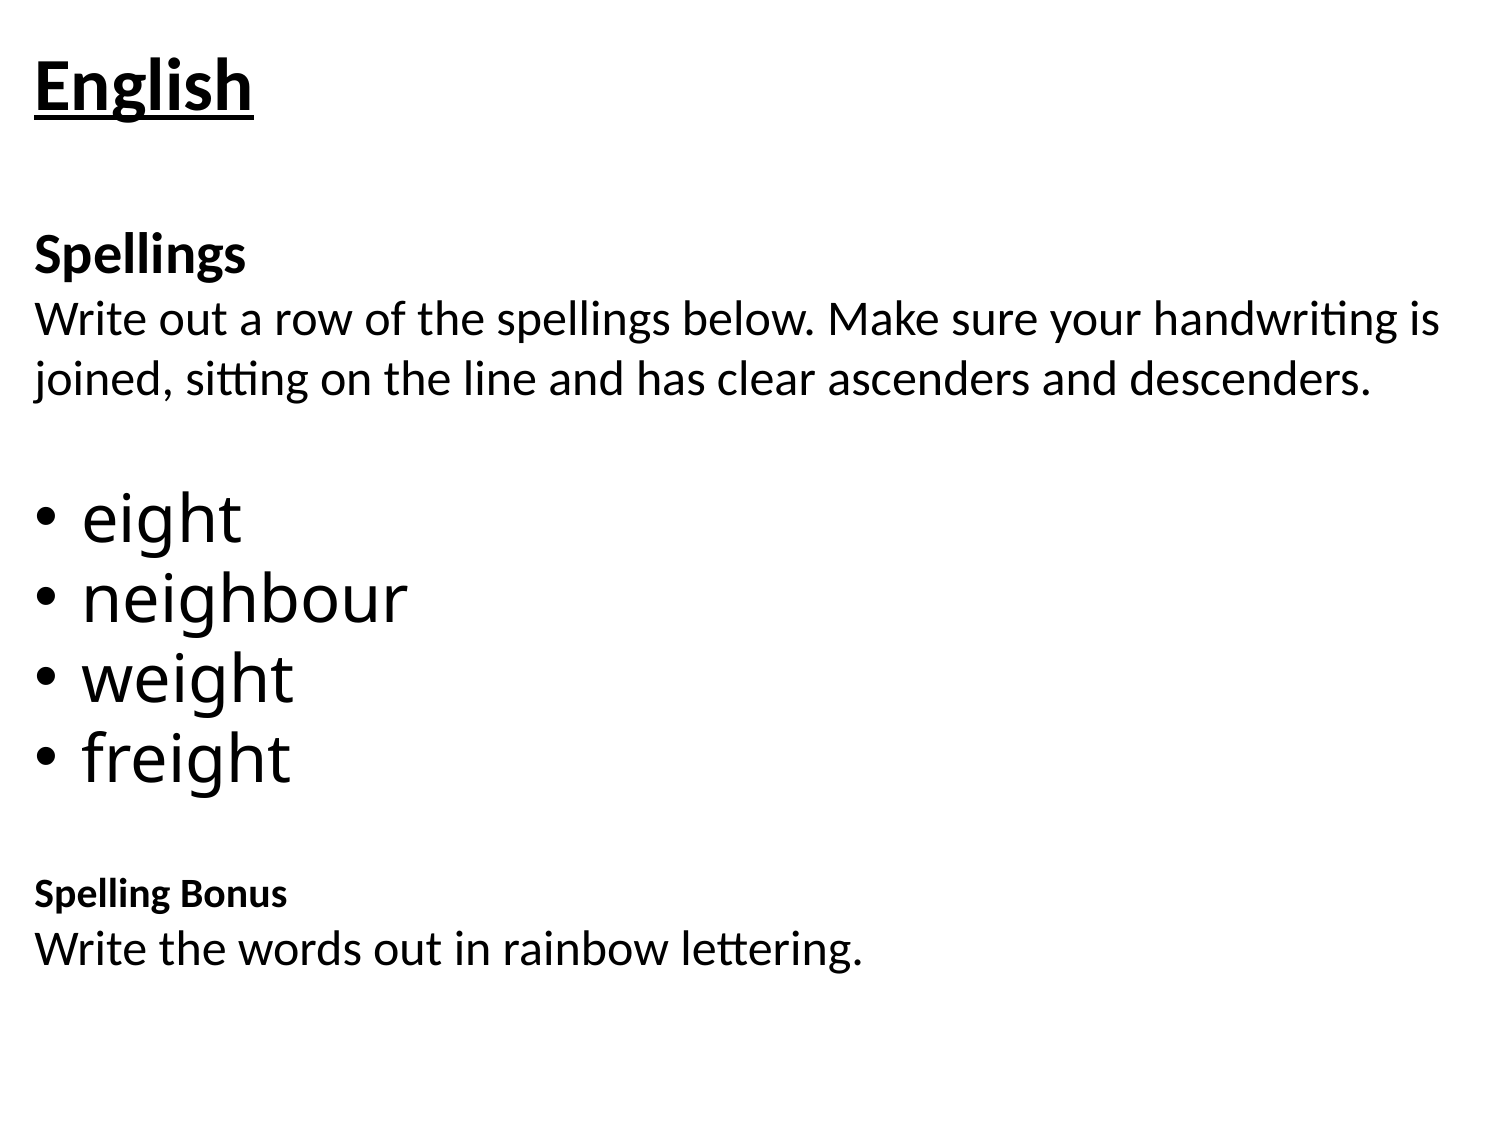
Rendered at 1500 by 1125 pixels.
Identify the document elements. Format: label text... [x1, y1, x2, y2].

text_box English Spellings Write out a row of the spellings below. Make sure your handwriting is joined, sitting on the line and has clear ascenders and descenders. eight neighbour weight freight Spelling Bonus Write the words out in rainbow lettering. [19, 28, 1481, 983]
